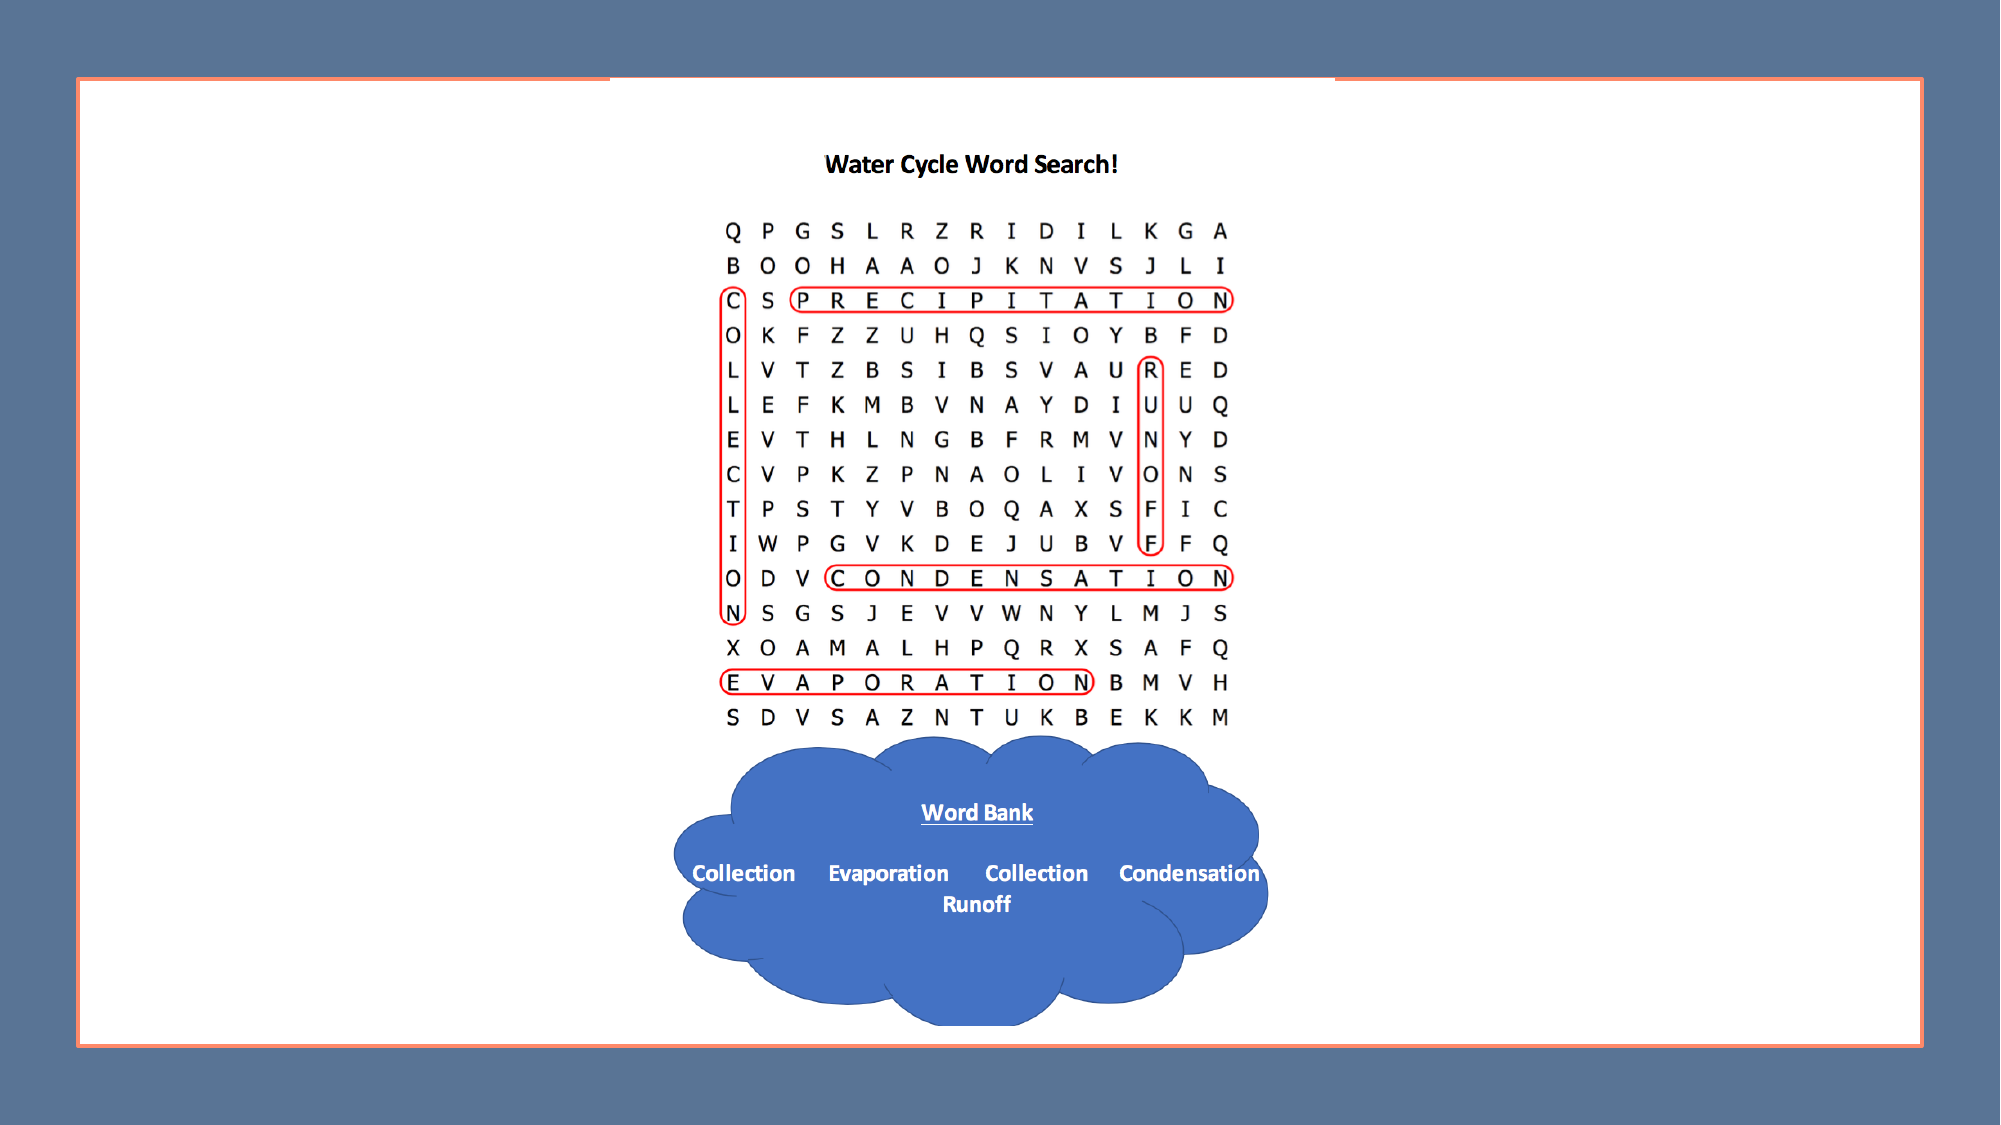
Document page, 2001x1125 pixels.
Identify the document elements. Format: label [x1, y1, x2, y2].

picture [610, 78, 1336, 1027]
text_box [0, 0, 2000, 1125]
text_box [77, 77, 1923, 1048]
